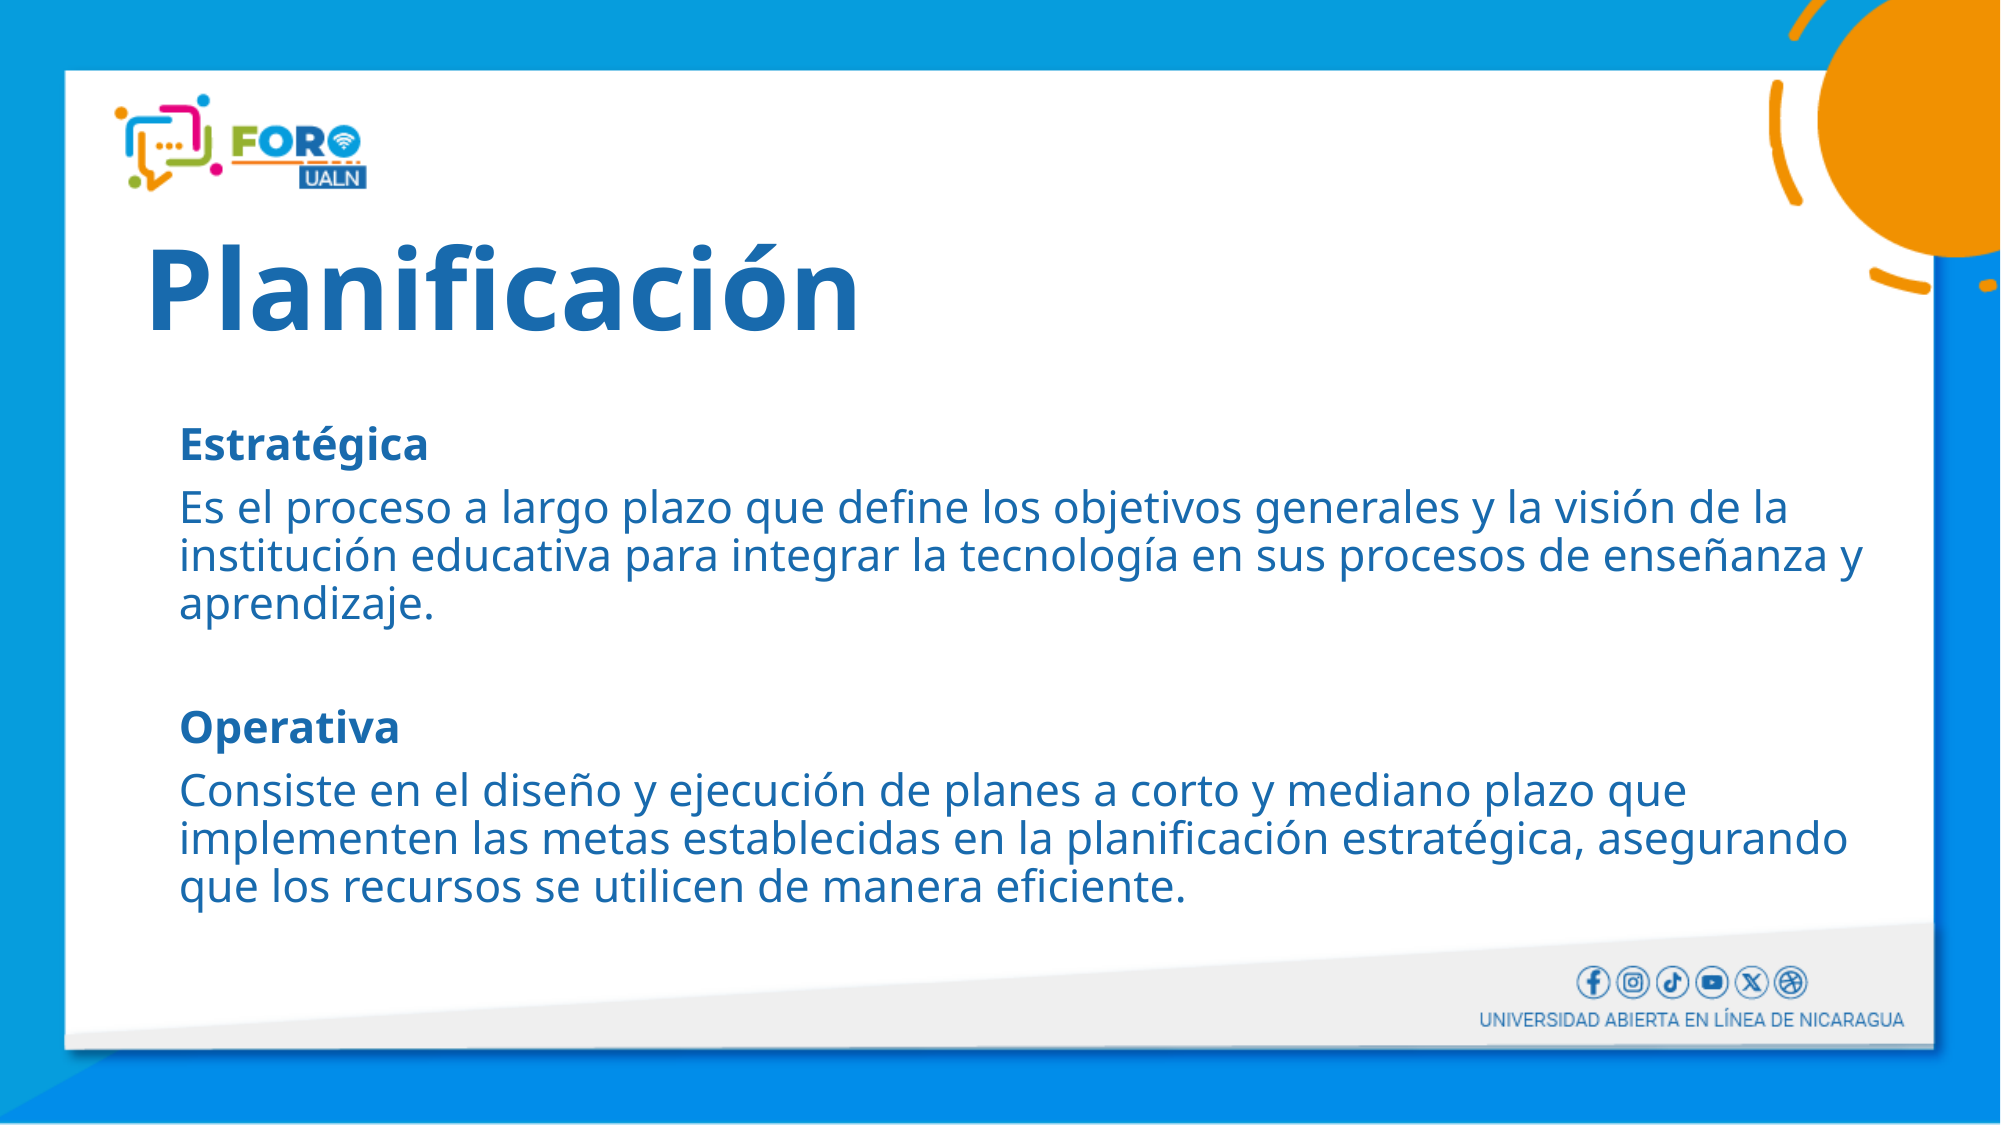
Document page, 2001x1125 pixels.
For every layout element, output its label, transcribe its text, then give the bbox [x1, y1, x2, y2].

title Planificación [128, 202, 929, 363]
list Estratégica Es el proceso a largo plazo que define los objetivos generales y la visión de la institución educativa para integrar la tecnología en sus procesos de enseñanza y aprendizaje. Operativa Consiste en el diseño y ejecución de planes a corto y mediano plazo que implementen las metas establecidas en la planificación estratégica, asegurando que los recursos se utilicen de manera eficiente. [163, 414, 1888, 923]
picture [1788, 0, 1827, 41]
picture [0, 0, 2001, 1120]
